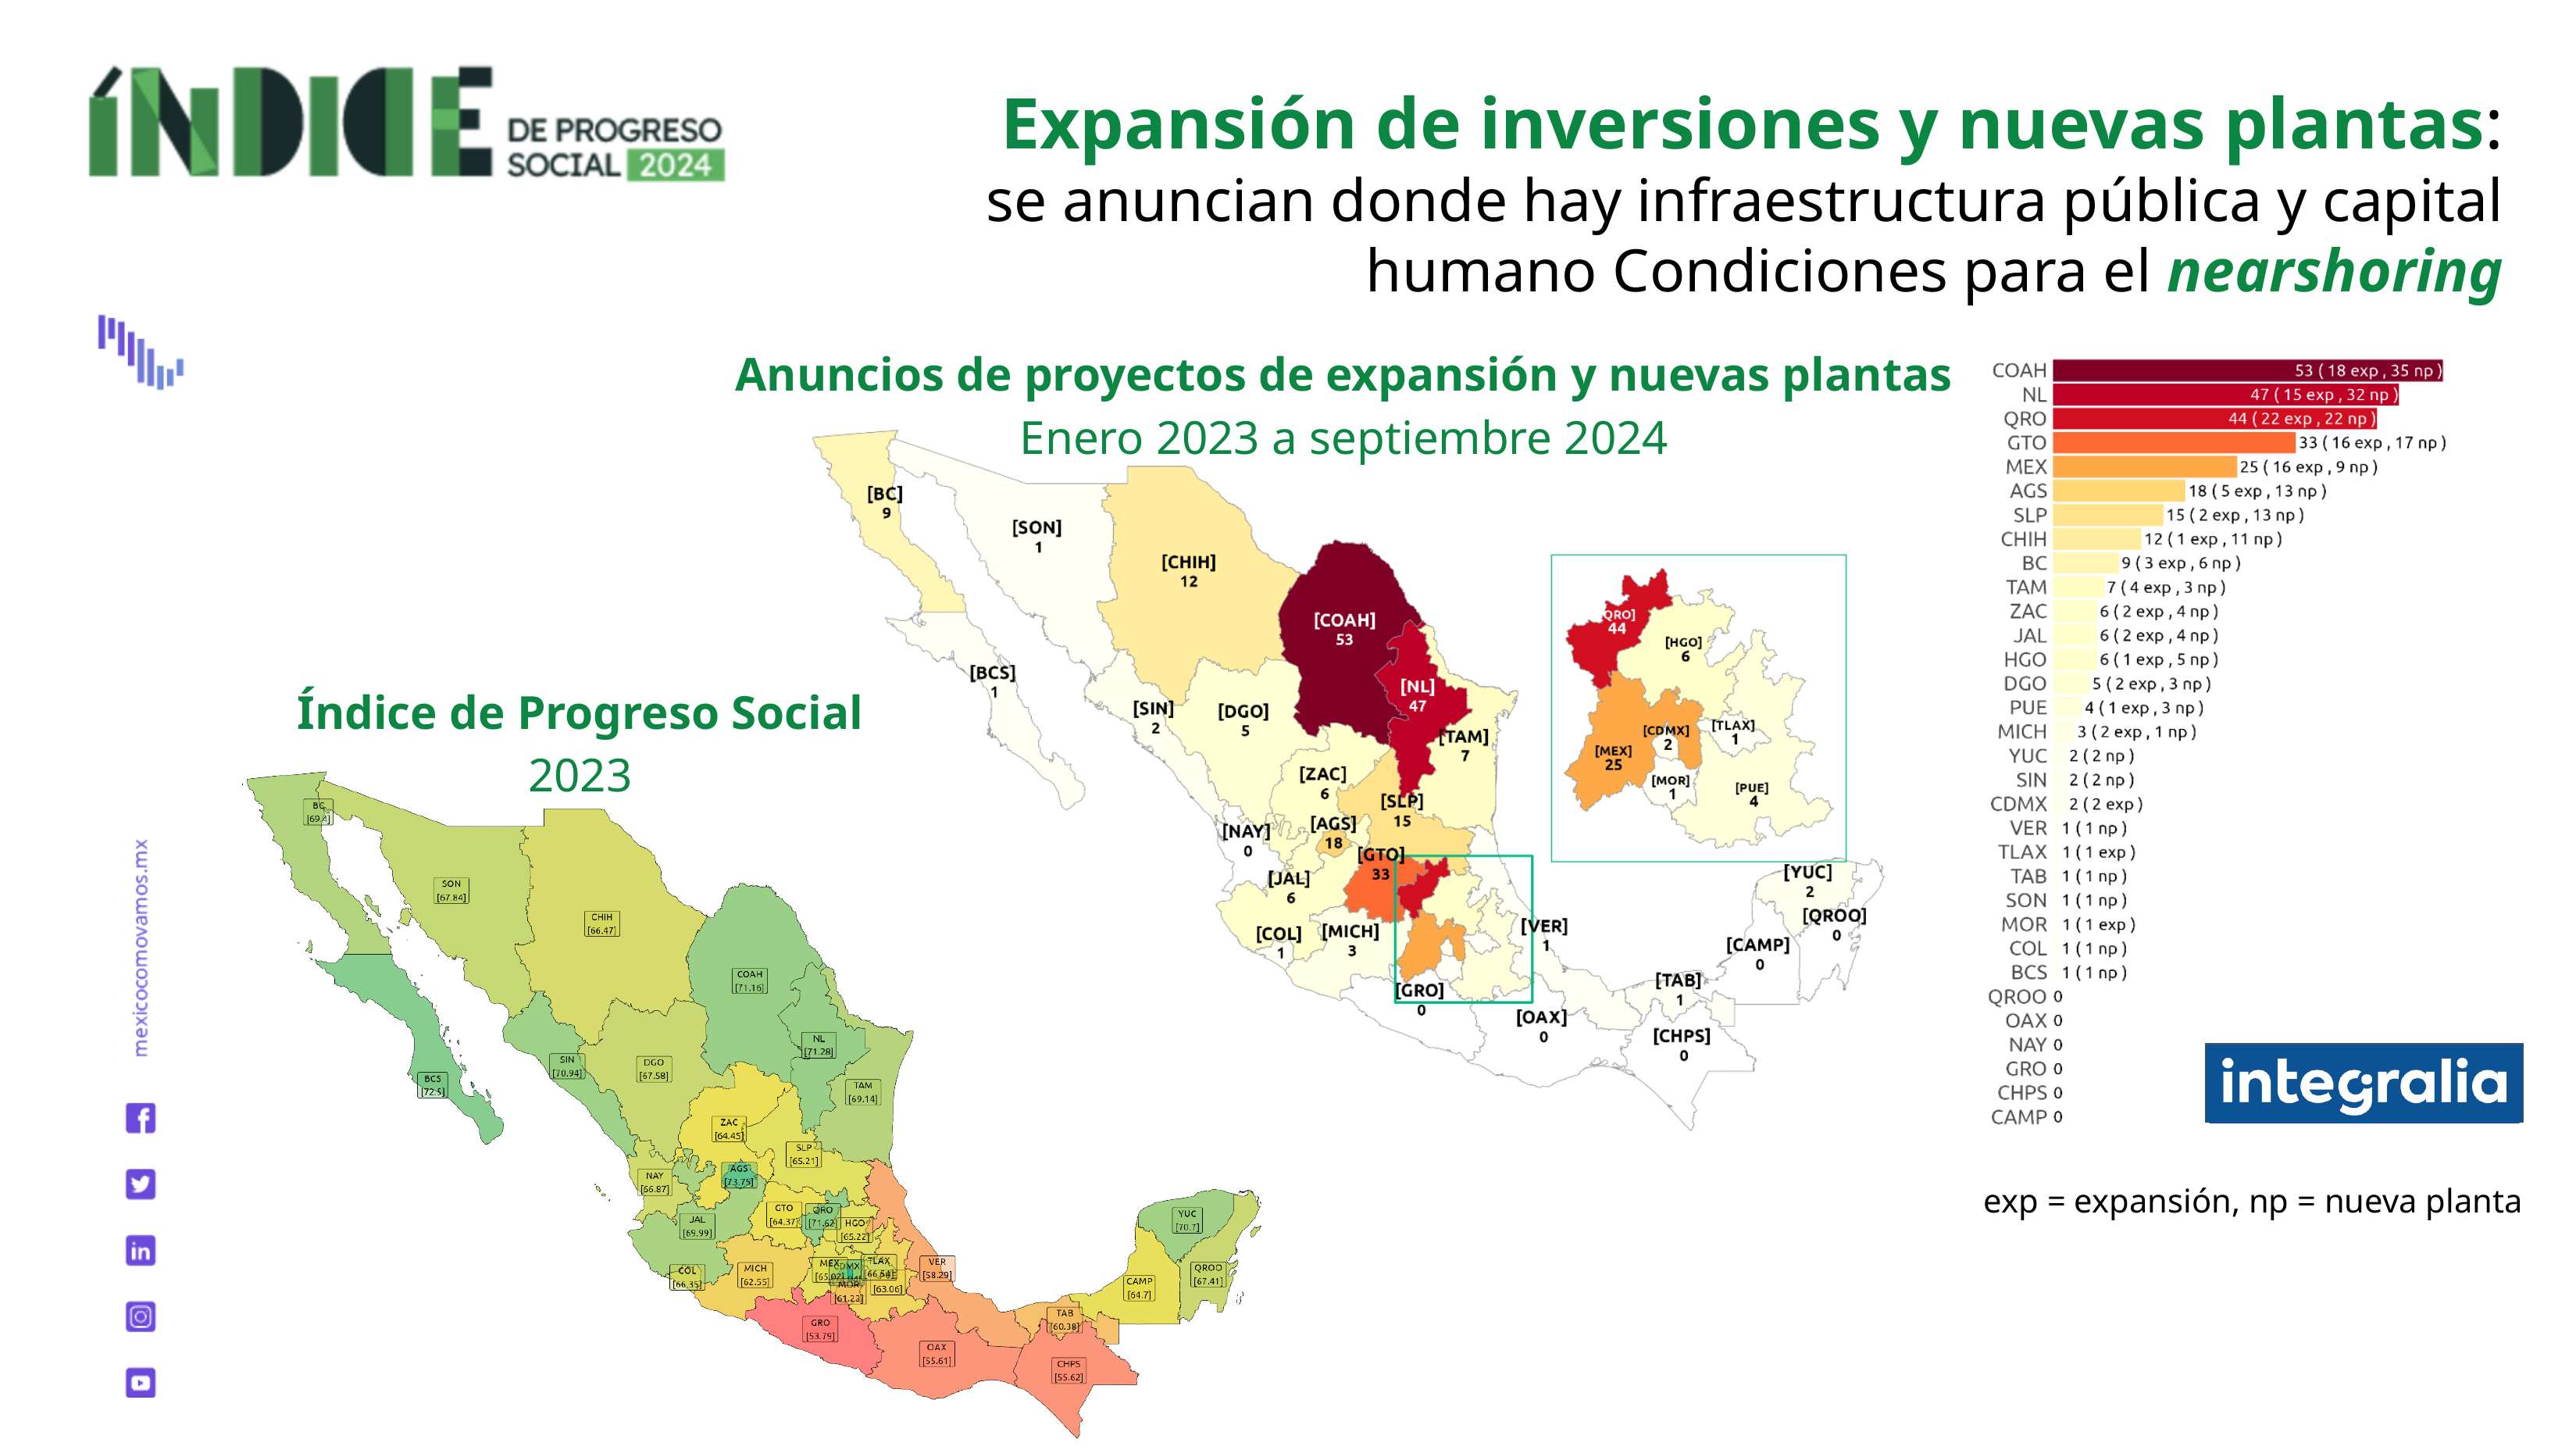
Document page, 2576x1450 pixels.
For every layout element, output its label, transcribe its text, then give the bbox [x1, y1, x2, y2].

picture [48, 356, 2576, 1450]
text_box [2205, 1043, 2524, 1123]
text_box Índice de Progreso Social 2023 [287, 665, 701, 734]
picture [68, 38, 739, 235]
text_box Expansión de inversiones y nuevas plantas: se anuncian donde hay infraestructura pública y capital humano Condiciones para el nearshoring [769, 59, 2524, 323]
text_box exp = expansión, np = nueva planta [1947, 1172, 2560, 1227]
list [97, 280, 211, 1398]
text_box Anuncios de proyectos de expansión y nuevas plantas Enero 2023 a septiembre 2024 [641, 327, 2047, 473]
